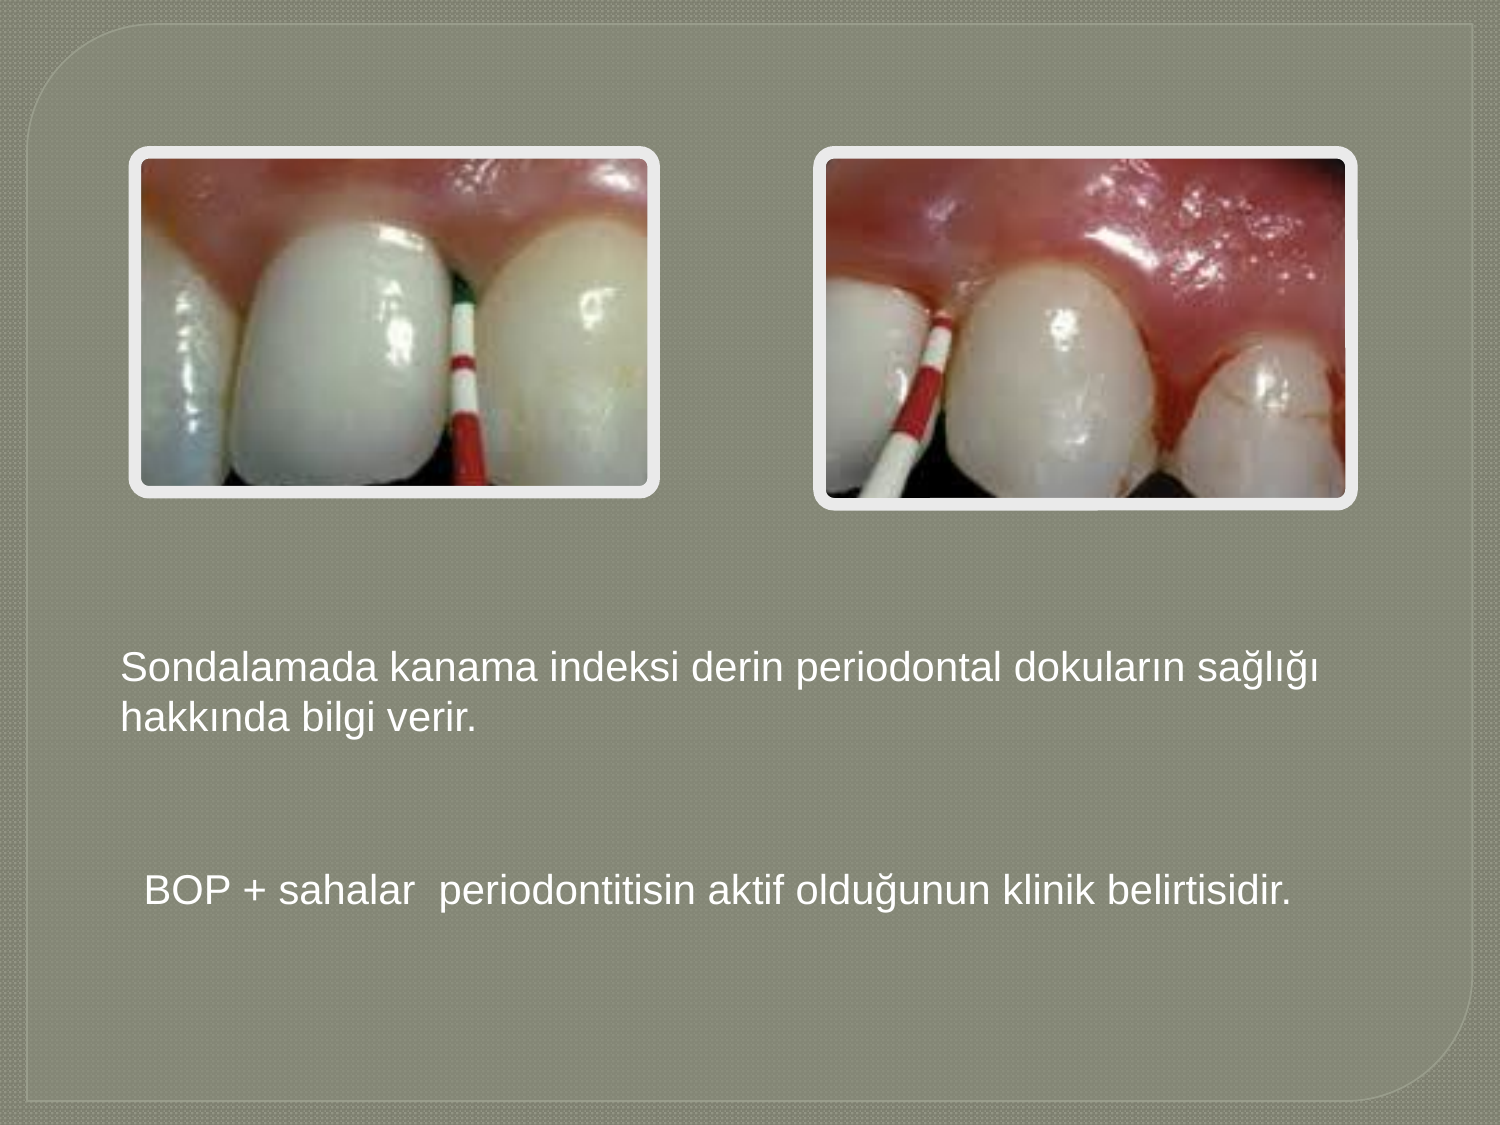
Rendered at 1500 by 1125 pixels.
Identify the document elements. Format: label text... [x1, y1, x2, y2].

text_box BOP + sahalar periodontitisin aktif olduğunun klinik belirtisidir. [128, 855, 1336, 921]
picture [134, 152, 654, 493]
text_box Sondalamada kanama indeksi derin periodontal dokuların sağlığı hakkında bilgi verir. [105, 632, 1383, 748]
picture [819, 152, 1352, 505]
